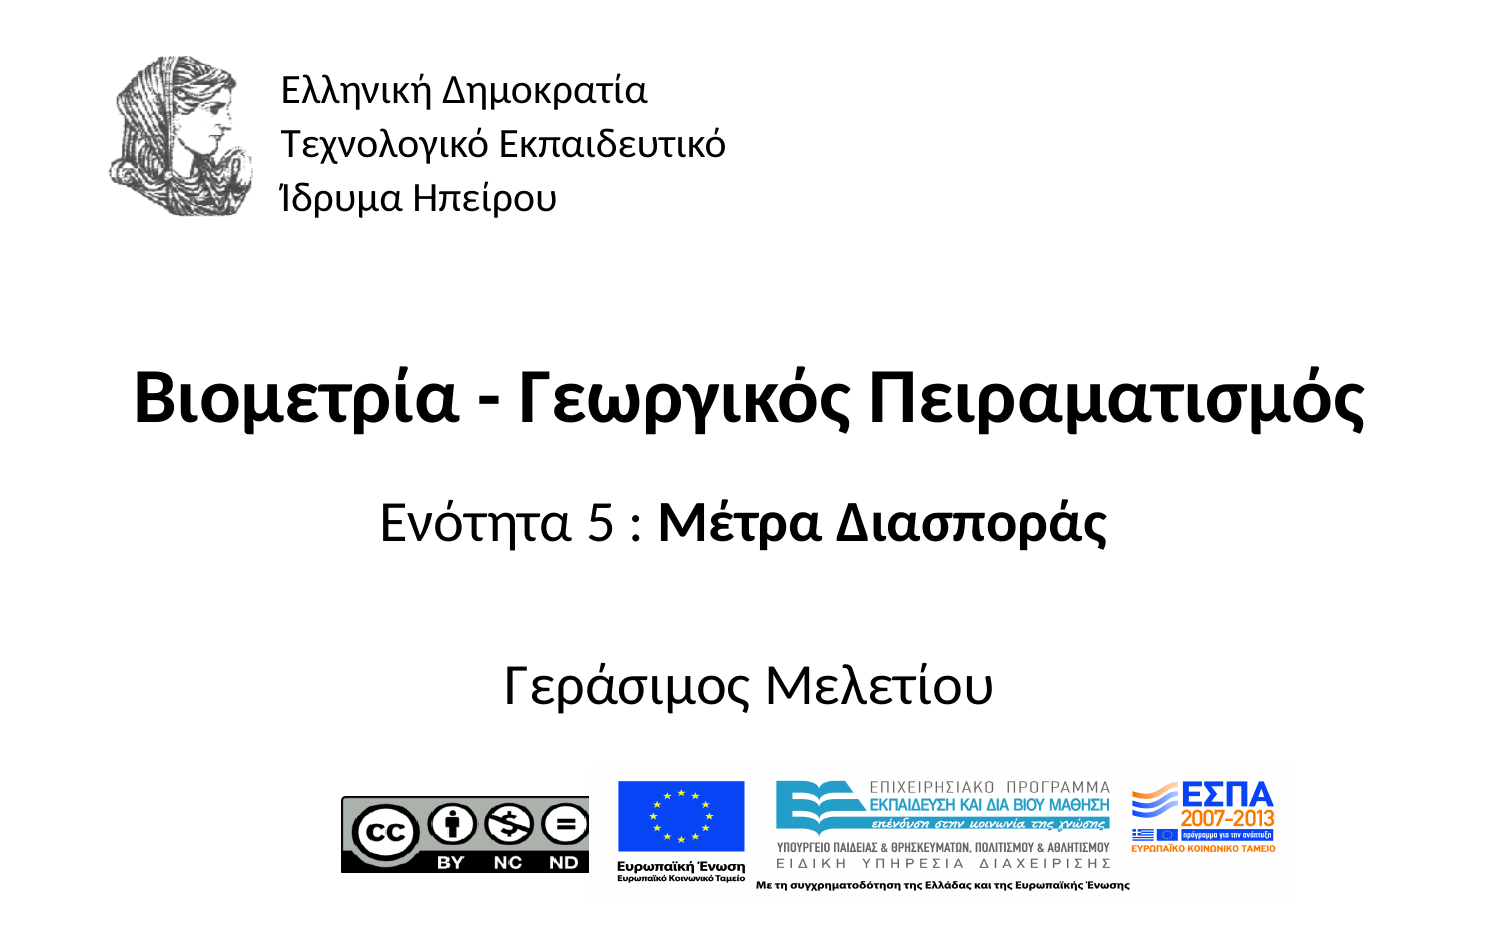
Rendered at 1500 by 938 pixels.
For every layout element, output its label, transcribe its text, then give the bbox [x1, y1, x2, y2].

title Βιομετρία - Γεωργικός Πειραματισμός [112, 291, 1388, 475]
picture [341, 764, 1297, 905]
subtitle Ενότητα 5 : Μέτρα Διασποράς Γεράσιμος Μελετίου [112, 475, 1388, 715]
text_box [105, 34, 798, 223]
